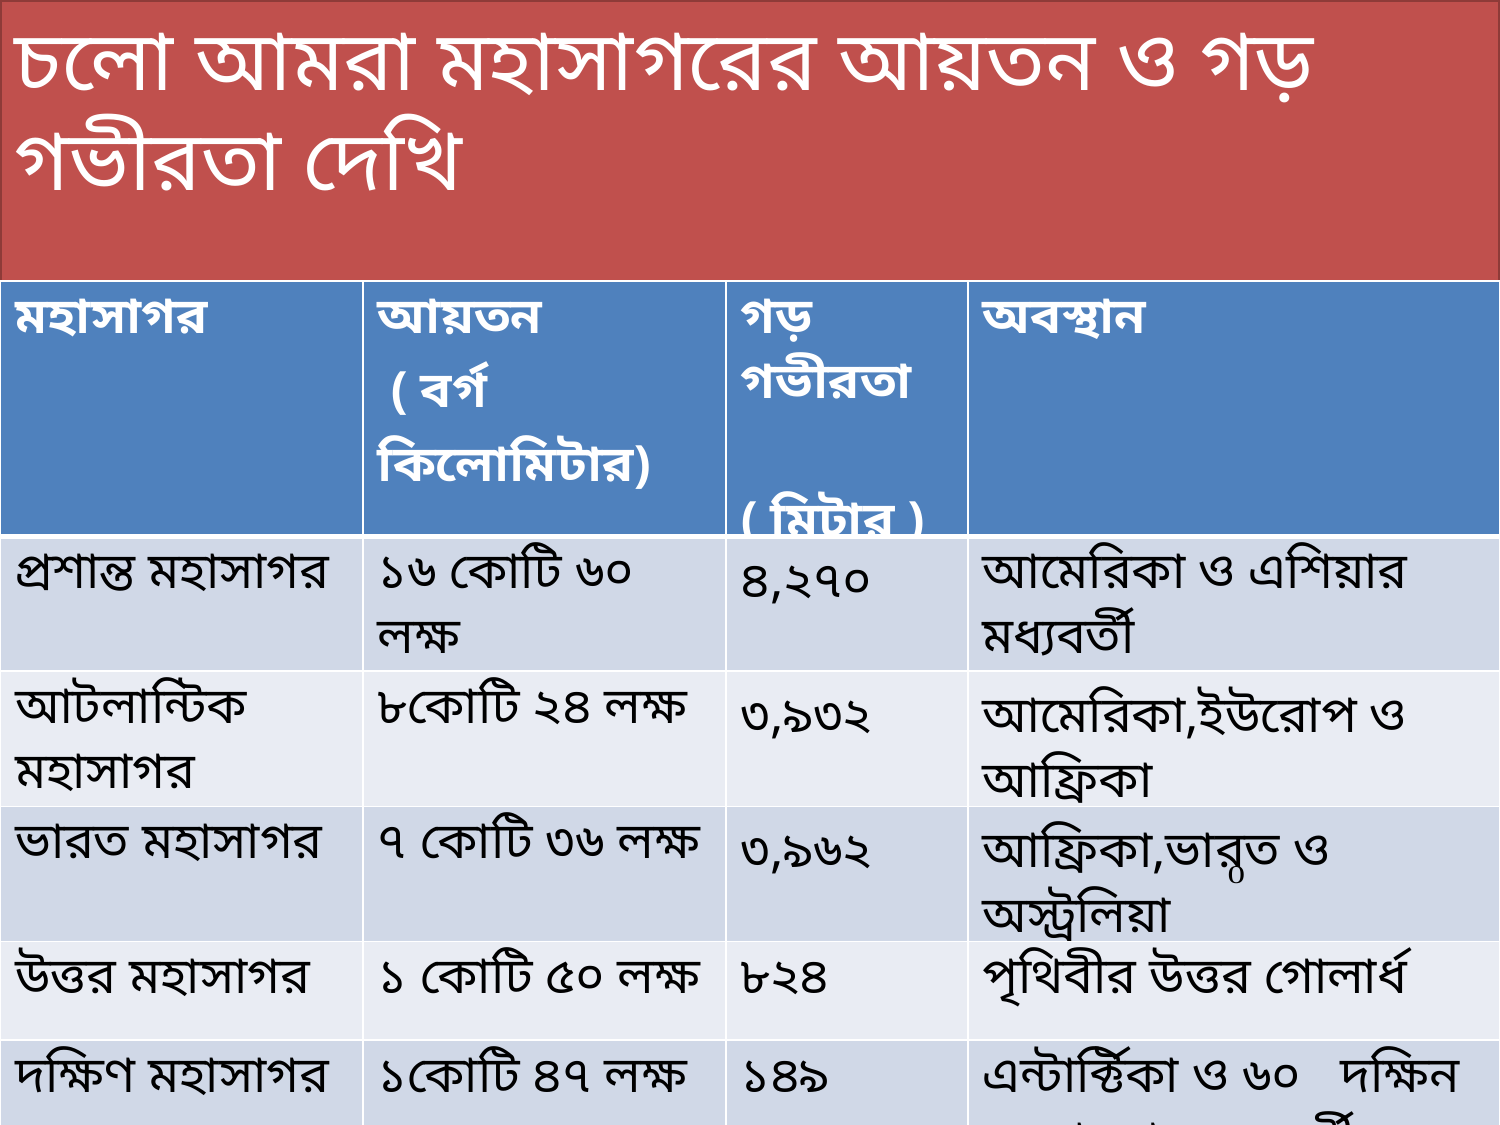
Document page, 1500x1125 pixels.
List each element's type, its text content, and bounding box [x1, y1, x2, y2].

table_header অবস্থান [969, 282, 1499, 534]
table_header গড় গভীরতা ( মিটার ) [727, 282, 967, 534]
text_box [1218, 855, 1255, 911]
table_cell আমেরিকা,ইউরোপ ও আফ্রিকা [969, 672, 1499, 806]
table_cell আটলান্টিক মহাসাগর [1, 672, 362, 806]
table_cell আফ্রিকা,ভারত ও অস্ট্রলিয়া [969, 807, 1499, 941]
table_header মহাসাগর [1, 282, 362, 534]
table_cell ১৪৯ [727, 1041, 967, 1125]
table_cell ১৬ কোটি ৬০ লক্ষ [364, 539, 725, 670]
table_cell ১কোটি ৪৭ লক্ষ [364, 1041, 725, 1125]
table_cell ৭ কোটি ৩৬ লক্ষ [364, 807, 725, 941]
table_cell ৩,৯৬২ [727, 807, 967, 941]
table_cell ৮২৪ [727, 942, 967, 1039]
table_cell দক্ষিণ মহাসাগর [1, 1041, 362, 1125]
table_cell পৃথিবীর উত্তর গোলার্ধ [969, 942, 1499, 1039]
table_cell ৪,২৭০ [727, 539, 967, 670]
table_cell এন্টার্ক্টিকা ও ৬০ দক্ষিন অক্ষাংশের মধ্যবর্তী [969, 1041, 1499, 1125]
table_cell ৮কোটি ২৪ লক্ষ [364, 672, 725, 806]
table_cell ৩,৯৩২ [727, 672, 967, 806]
table_cell ১ কোটি ৫০ লক্ষ [364, 942, 725, 1039]
table_header আয়তন ( বর্গ কিলোমিটার) [364, 282, 725, 534]
table_cell প্রশান্ত মহাসাগর [1, 539, 362, 670]
table_cell ভারত মহাসাগর [1, 807, 362, 941]
text_box চলো আমরা মহাসাগরের আয়তন ও গড় গভীরতা দেখি [0, 0, 1500, 280]
table_cell আমেরিকা ও এশিয়ার মধ্যবর্তী [969, 539, 1499, 670]
table_cell উত্তর মহাসাগর [1, 942, 362, 1039]
